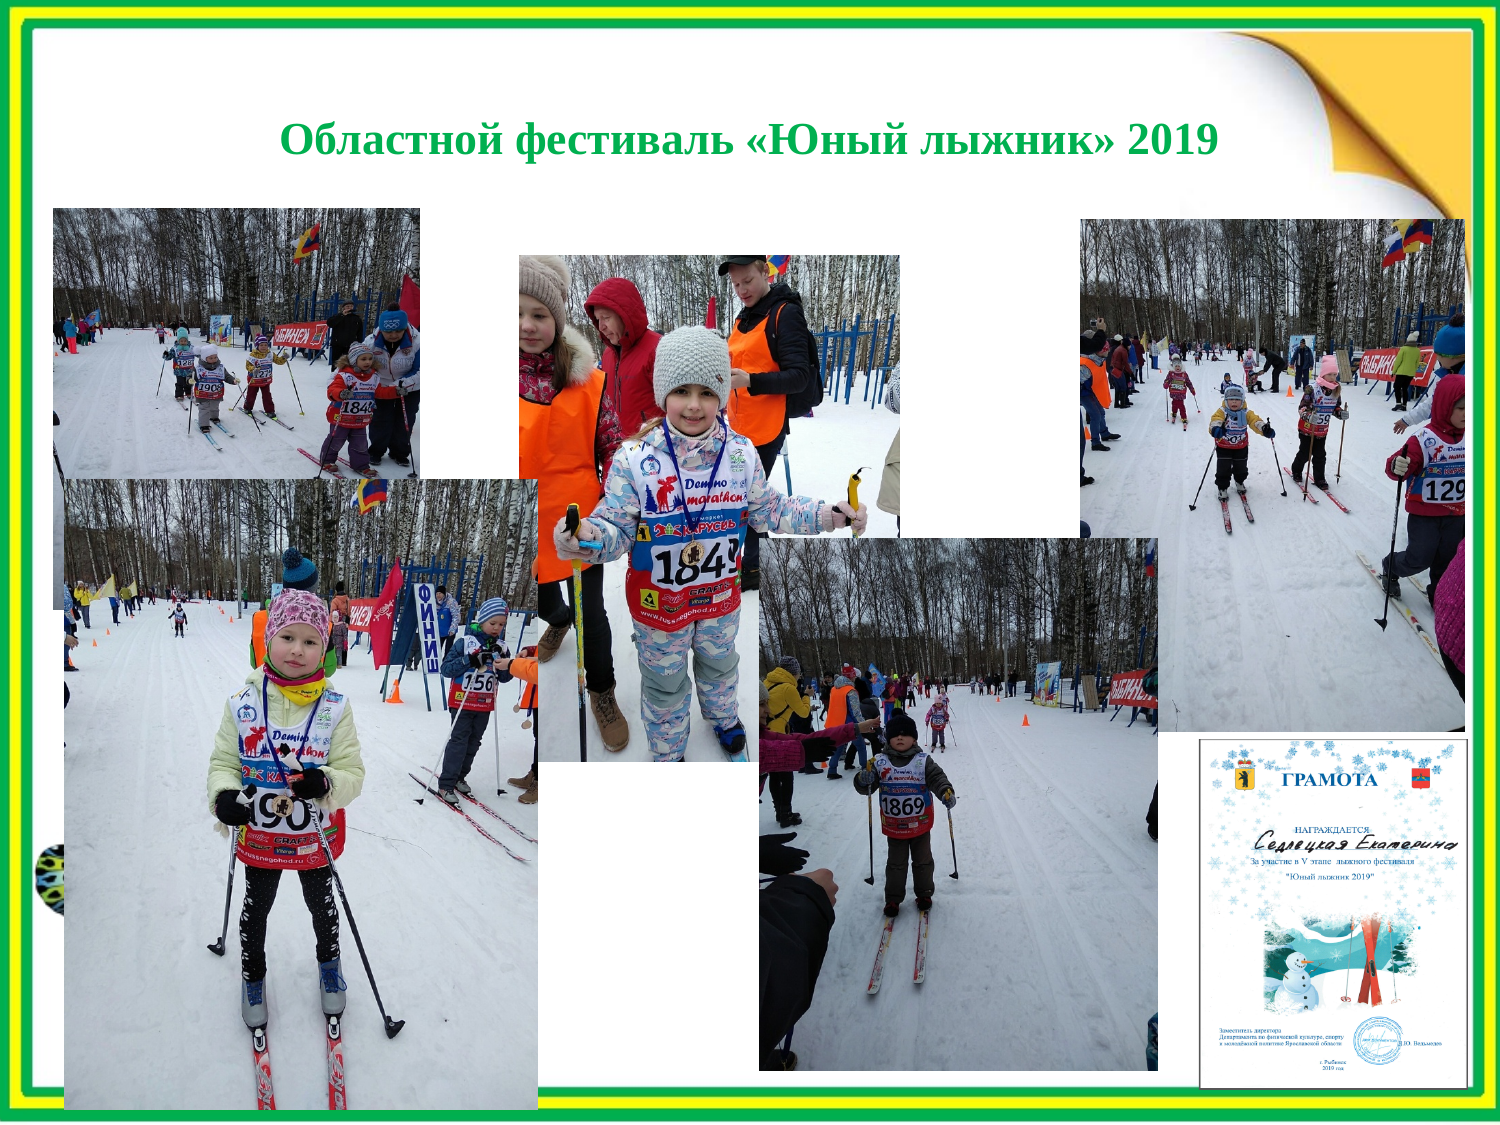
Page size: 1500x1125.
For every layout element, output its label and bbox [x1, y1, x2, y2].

list [519, 255, 900, 763]
picture [0, 0, 1500, 1125]
list [1080, 219, 1465, 732]
